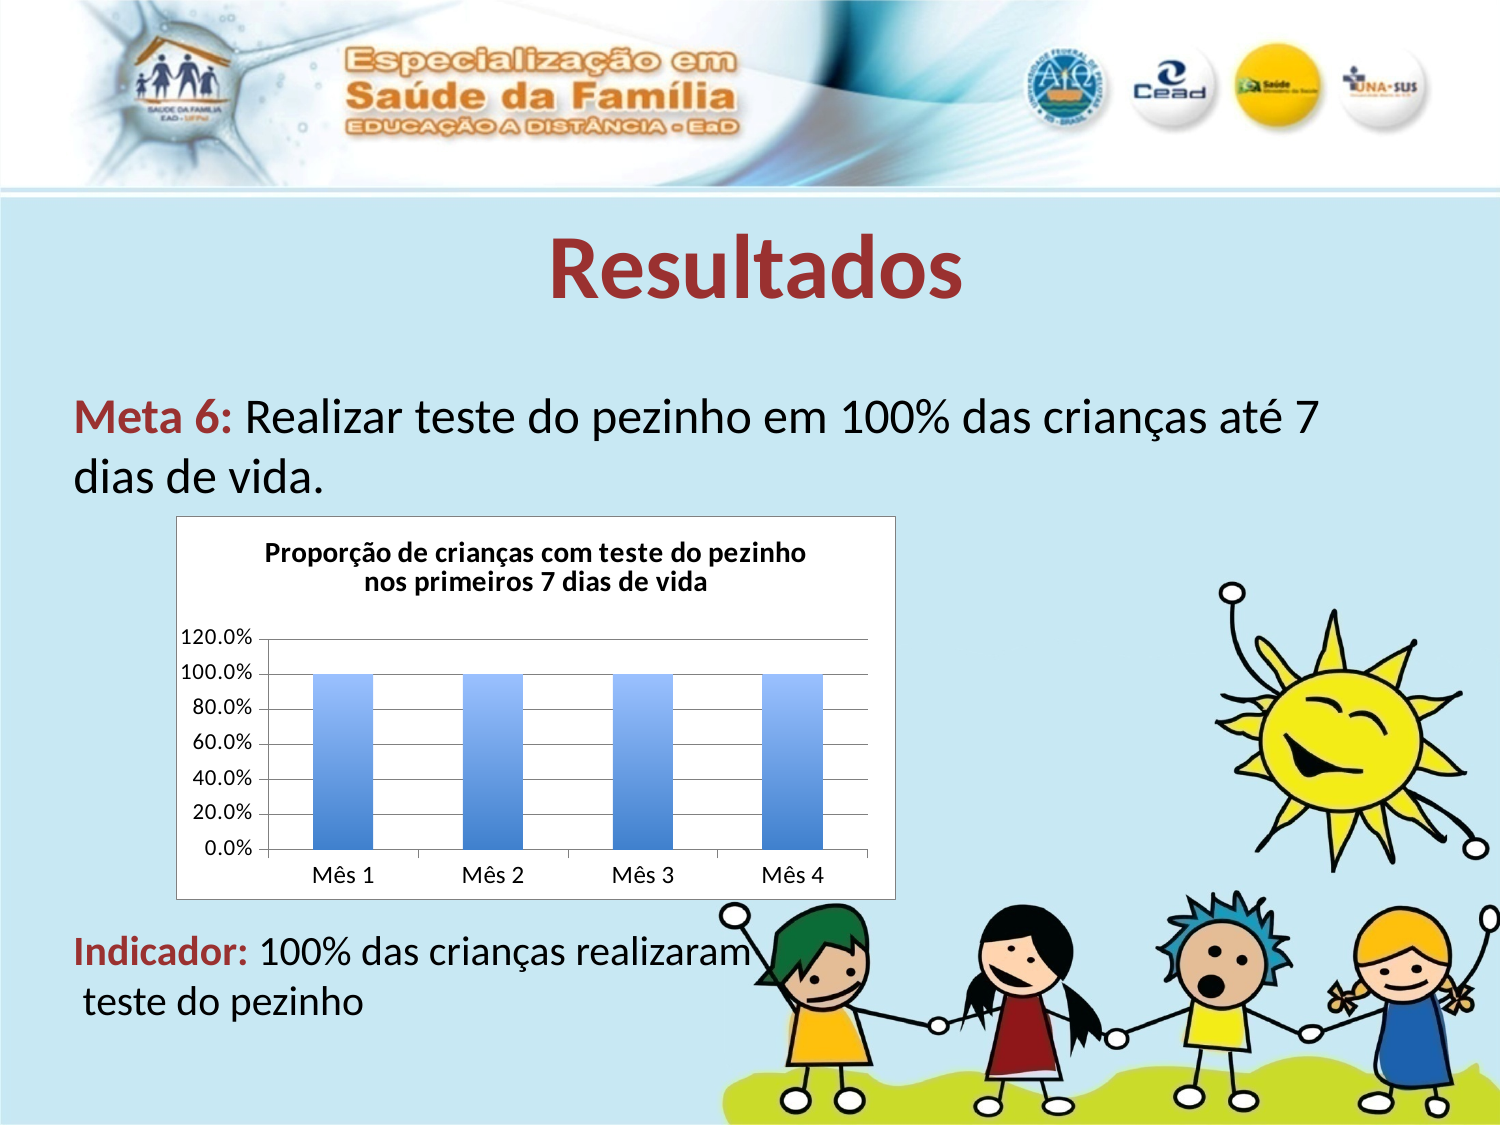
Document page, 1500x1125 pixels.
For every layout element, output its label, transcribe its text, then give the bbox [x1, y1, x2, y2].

text_box Resultados [81, 199, 1432, 340]
text_box [70, 463, 1125, 659]
text_box Meta 6: Realizar teste do pezinho em 100% das crianças até 7 dias de vida. Indicador: 100% das crianças realizaram teste do pezinho [58, 868, 1409, 1059]
text_box [58, 316, 1409, 868]
chart [175, 515, 897, 901]
picture [0, 0, 1500, 1125]
